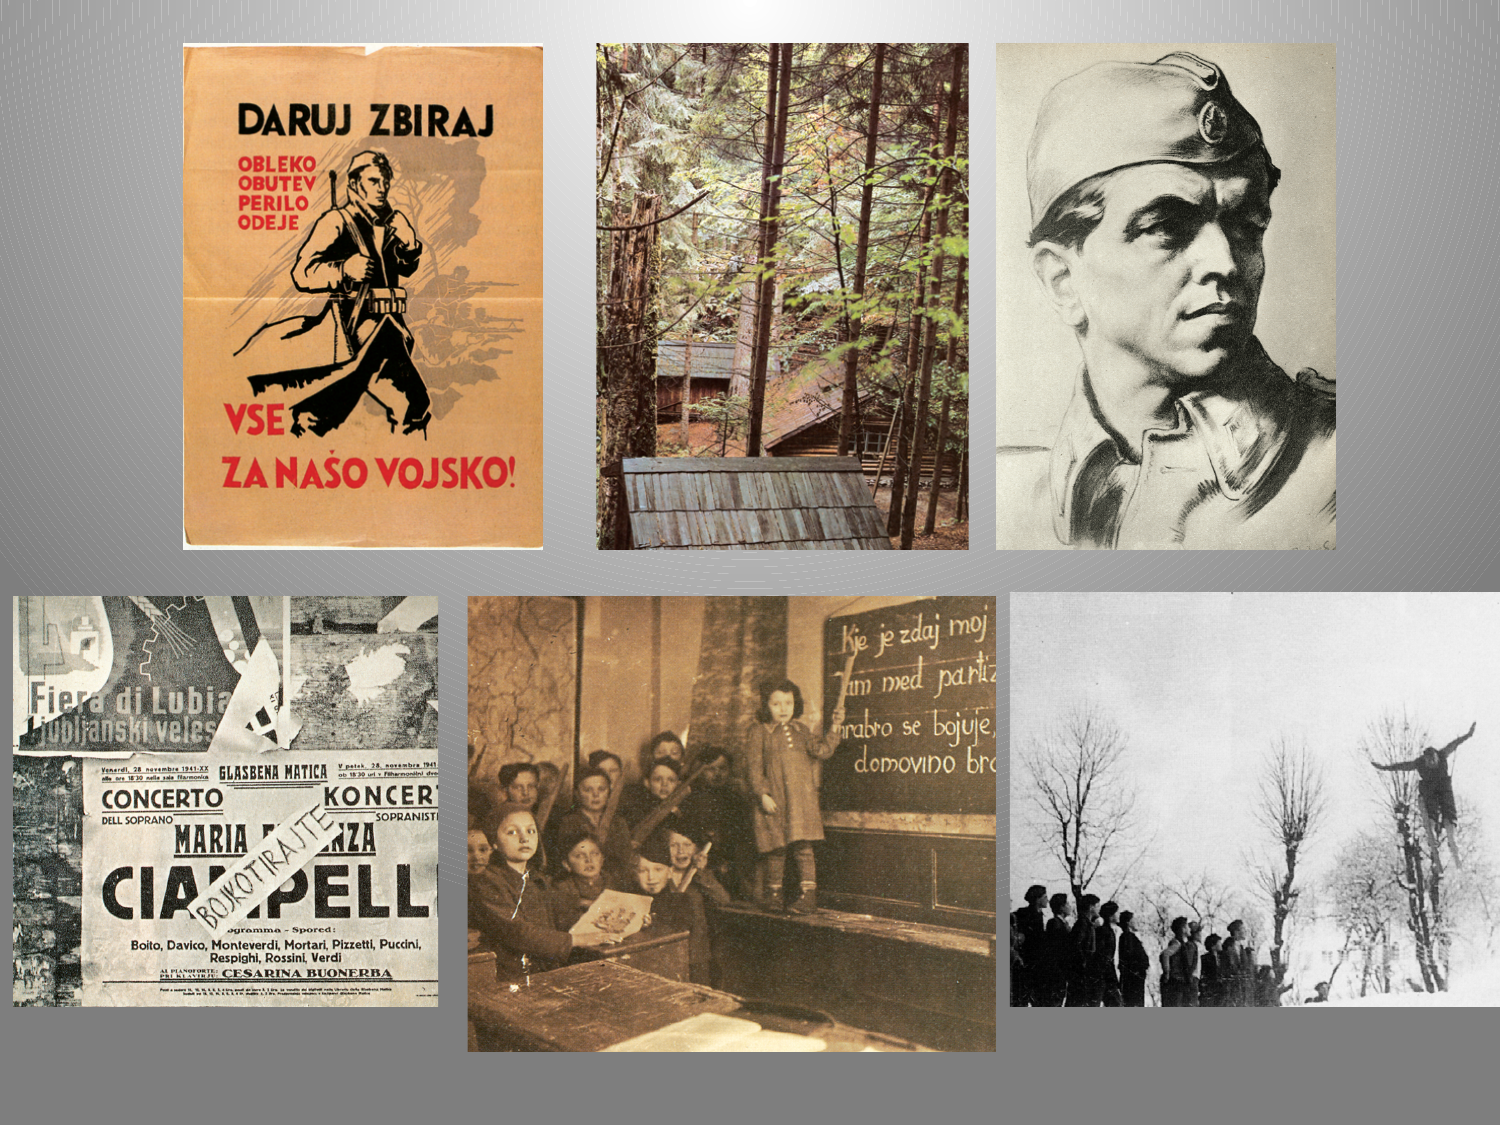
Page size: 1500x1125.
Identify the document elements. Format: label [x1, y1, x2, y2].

picture [995, 42, 1336, 551]
picture [1009, 592, 1500, 1007]
picture [12, 596, 439, 1007]
picture [596, 42, 969, 551]
picture [182, 42, 544, 550]
picture [467, 596, 997, 1052]
